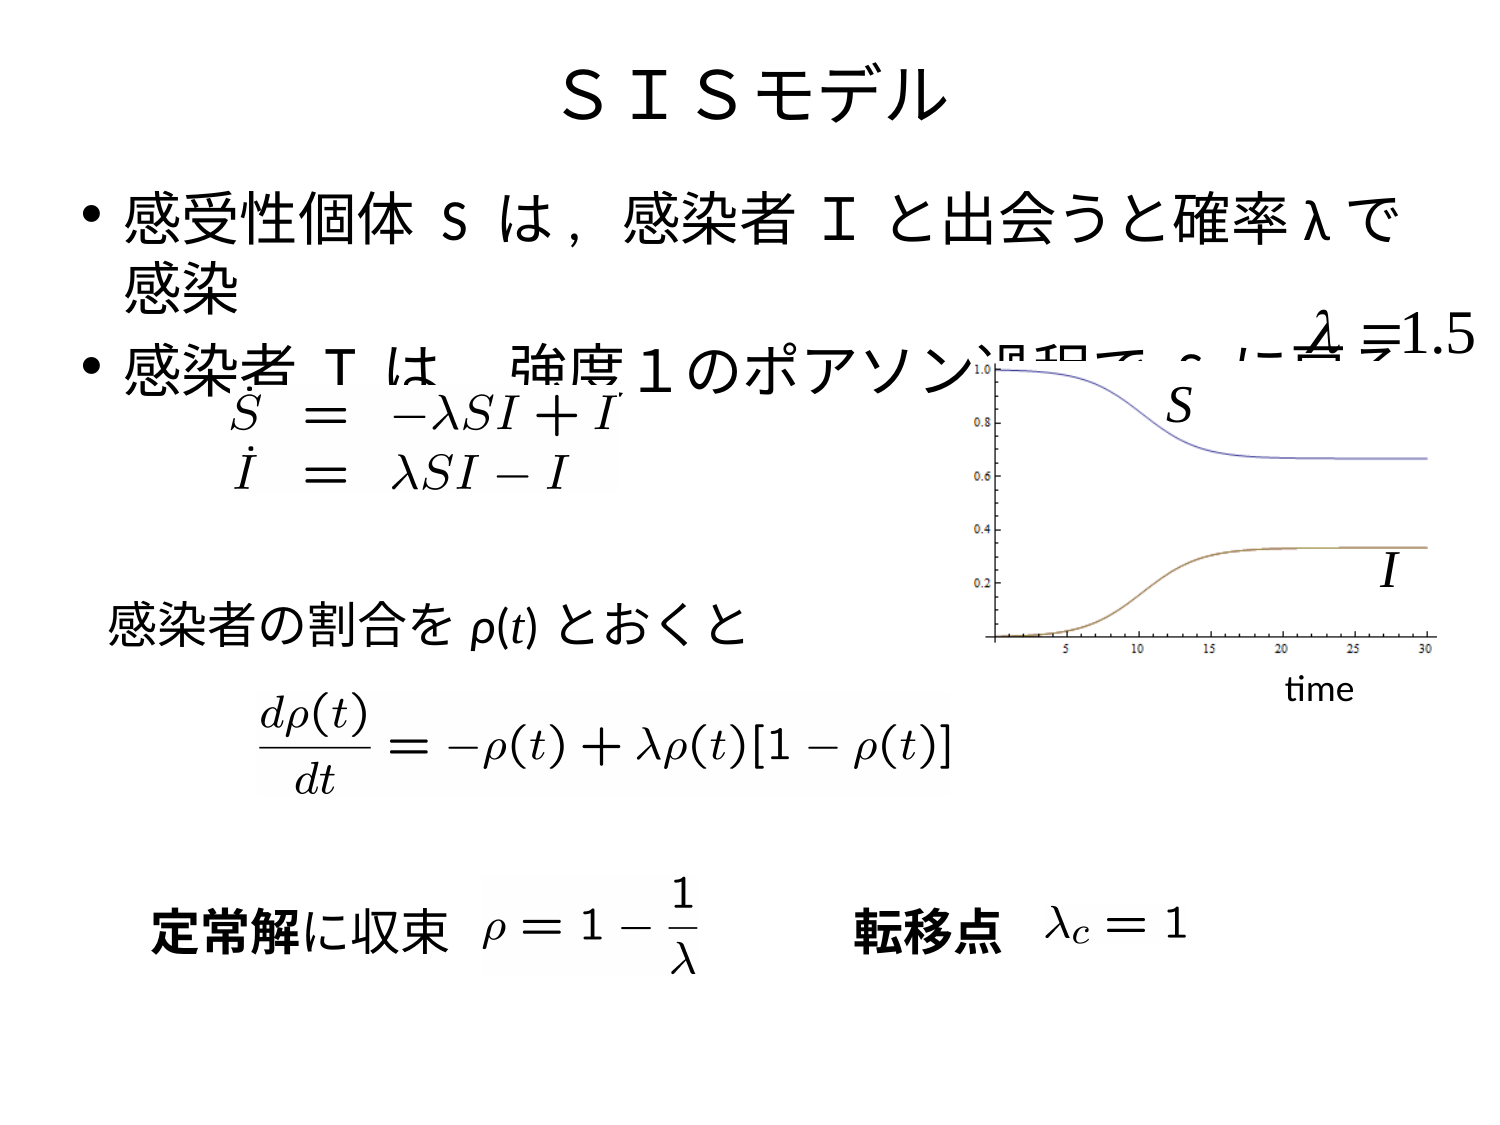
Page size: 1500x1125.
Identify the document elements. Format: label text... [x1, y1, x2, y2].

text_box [1151, 373, 1214, 445]
picture [257, 692, 951, 796]
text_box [1363, 538, 1414, 610]
text_box time [1270, 665, 1370, 717]
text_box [1296, 298, 1489, 475]
text_box 感染者の割合をρ(t)とおくと [92, 586, 767, 661]
title ＳＩＳモデル [75, 45, 1425, 141]
picture [974, 361, 1437, 658]
picture [482, 874, 699, 977]
picture [1045, 904, 1186, 945]
text_box 転移点 [838, 893, 1019, 968]
picture [229, 385, 619, 492]
text_box 定常解に収束 [136, 893, 466, 968]
list 感受性個体 S は, 感染者 Ｉ と出会うと確率λで感染 感染者 Ｉ は, 強度１のポアソン過程で S に戻る． [50, 174, 1463, 386]
